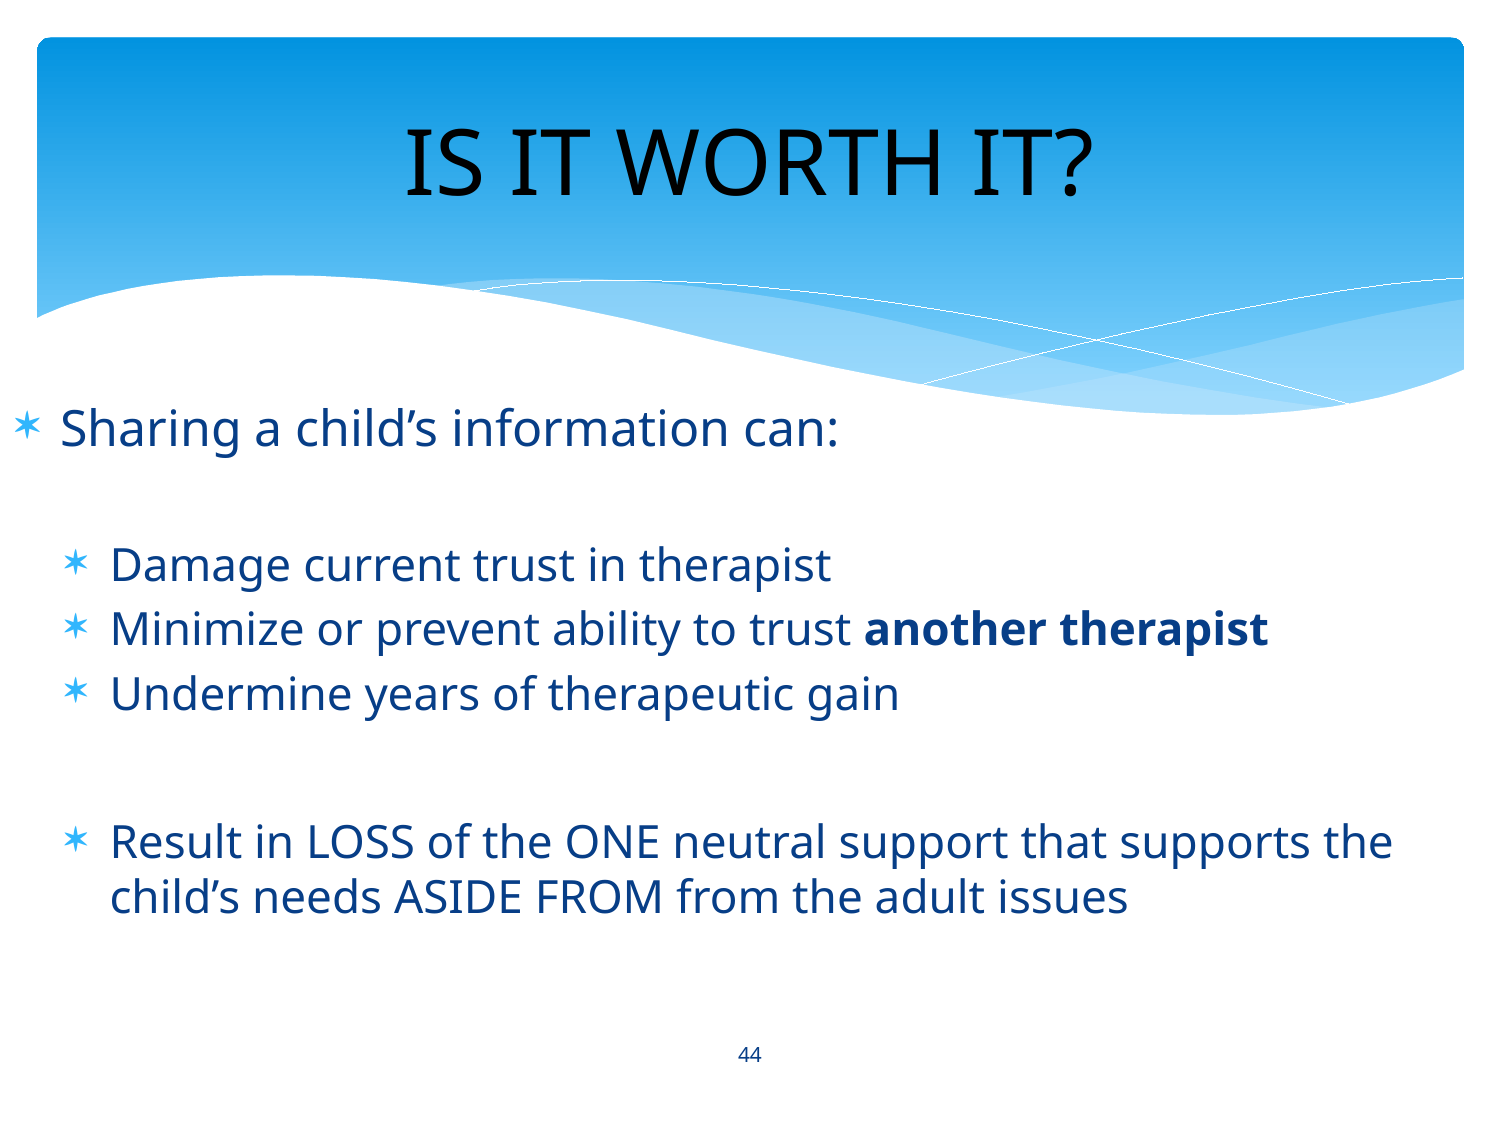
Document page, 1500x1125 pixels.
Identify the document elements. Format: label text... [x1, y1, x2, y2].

list Sharing a child’s information can: Damage current trust in therapist Minimize or prevent ability to trust another therapist Undermine years of therapeutic gain Result in LOSS of the ONE neutral support that supports the child’s needs ASIDE FROM from the adult issues [0, 249, 1417, 993]
title IS IT WORTH IT? [75, 55, 1425, 261]
slide_number 44 [654, 1025, 846, 1086]
